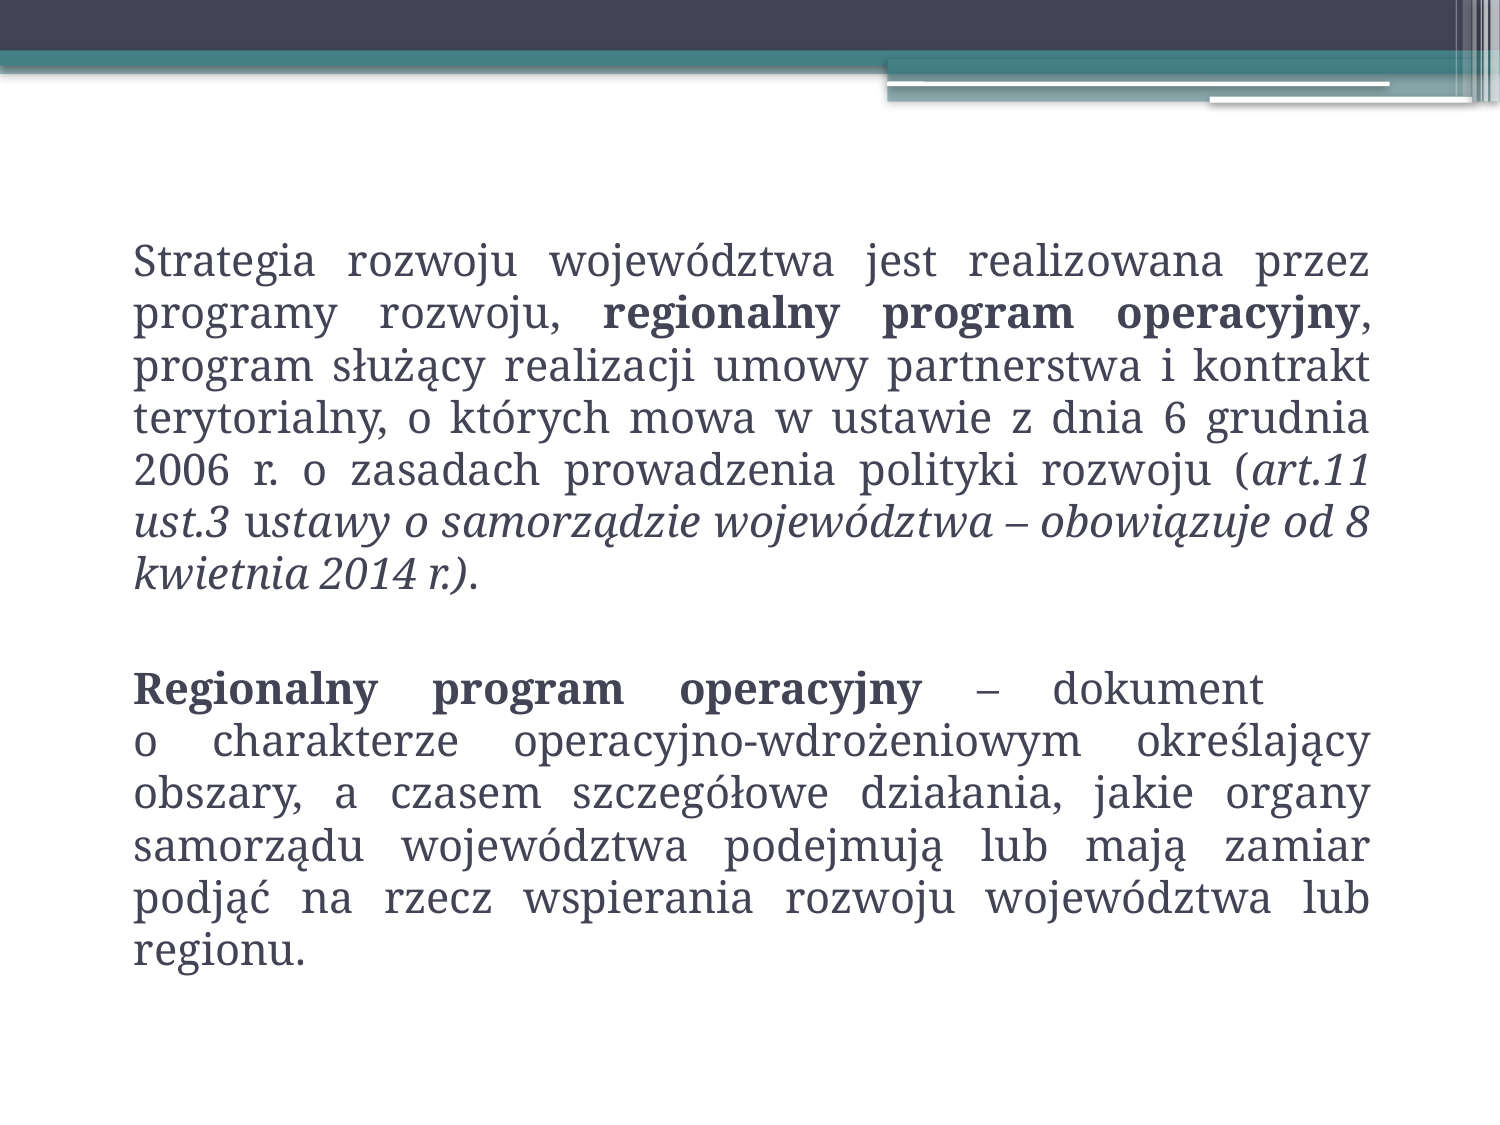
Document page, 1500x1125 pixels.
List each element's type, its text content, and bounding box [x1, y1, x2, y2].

list Strategia rozwoju województwa jest realizowana przez programy rozwoju, regionalny program operacyjny, program służący realizacji umowy partnerstwa i kontrakt terytorialny, o których mowa w ustawie z dnia 6 grudnia 2006 r. o zasadach prowadzenia polityki rozwoju (art.11 ust.3 ustawy o samorządzie województwa – obowiązuje od 8 kwietnia 2014 r.). Regionalny program operacyjny – dokument o charakterze operacyjno-wdrożeniowym określający obszary, a czasem szczegółowe działania, jakie organy samorządu województwa podejmują lub mają zamiar podjąć na rzecz wspierania rozwoju województwa lub regionu. [112, 172, 1388, 988]
